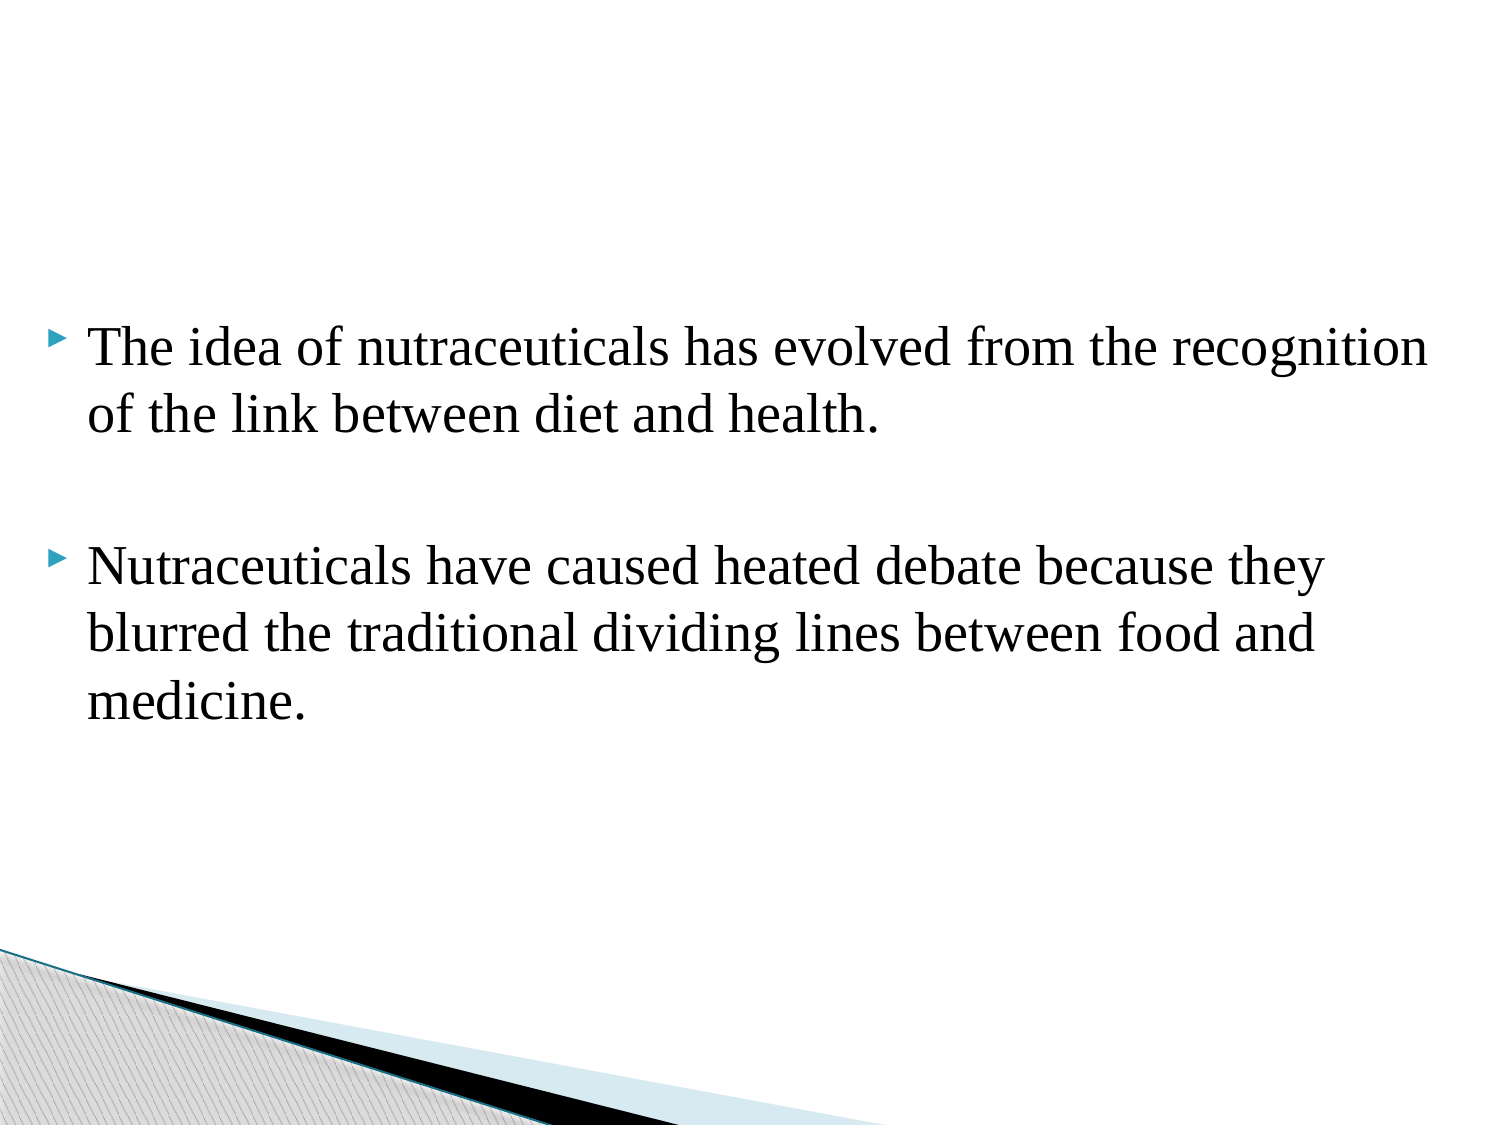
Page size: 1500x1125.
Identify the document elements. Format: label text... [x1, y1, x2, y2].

list The idea of nutraceuticals has evolved from the recognition of the link between diet and health. Nutraceuticals have caused heated debate because they blurred the traditional dividing lines between food and medicine. [12, 149, 1475, 986]
